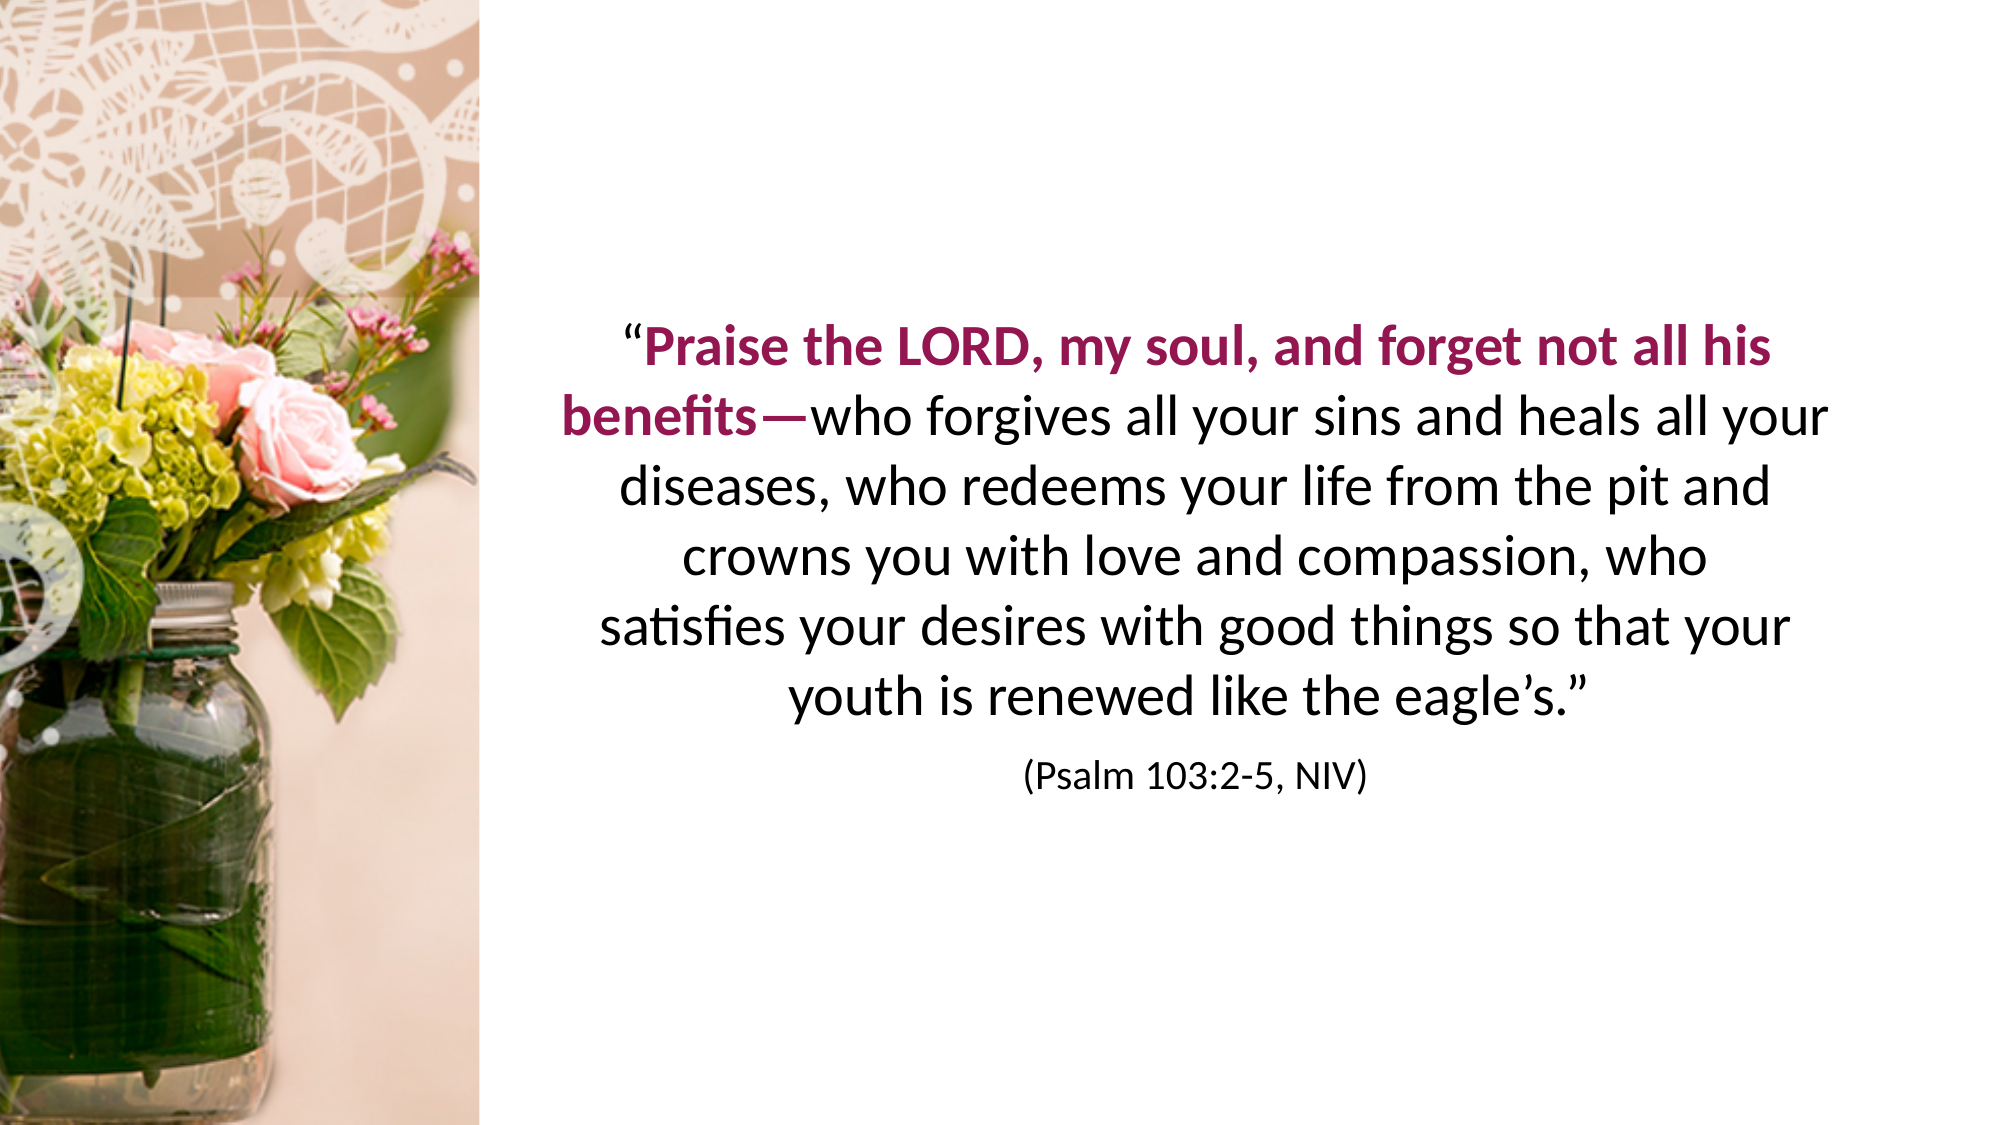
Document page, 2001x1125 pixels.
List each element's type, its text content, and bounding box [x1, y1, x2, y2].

picture [0, 0, 480, 1125]
list “Praise the Lord, my soul, and forget not all his benefits—who forgives all your sins and heals all your diseases, who redeems your life from the pit and crowns you with love and compassion, who satisfies your desires with good things so that your youth is renewed like the eagle’s.” (Psalm 103:2-5, NIV) [529, 299, 1863, 1014]
